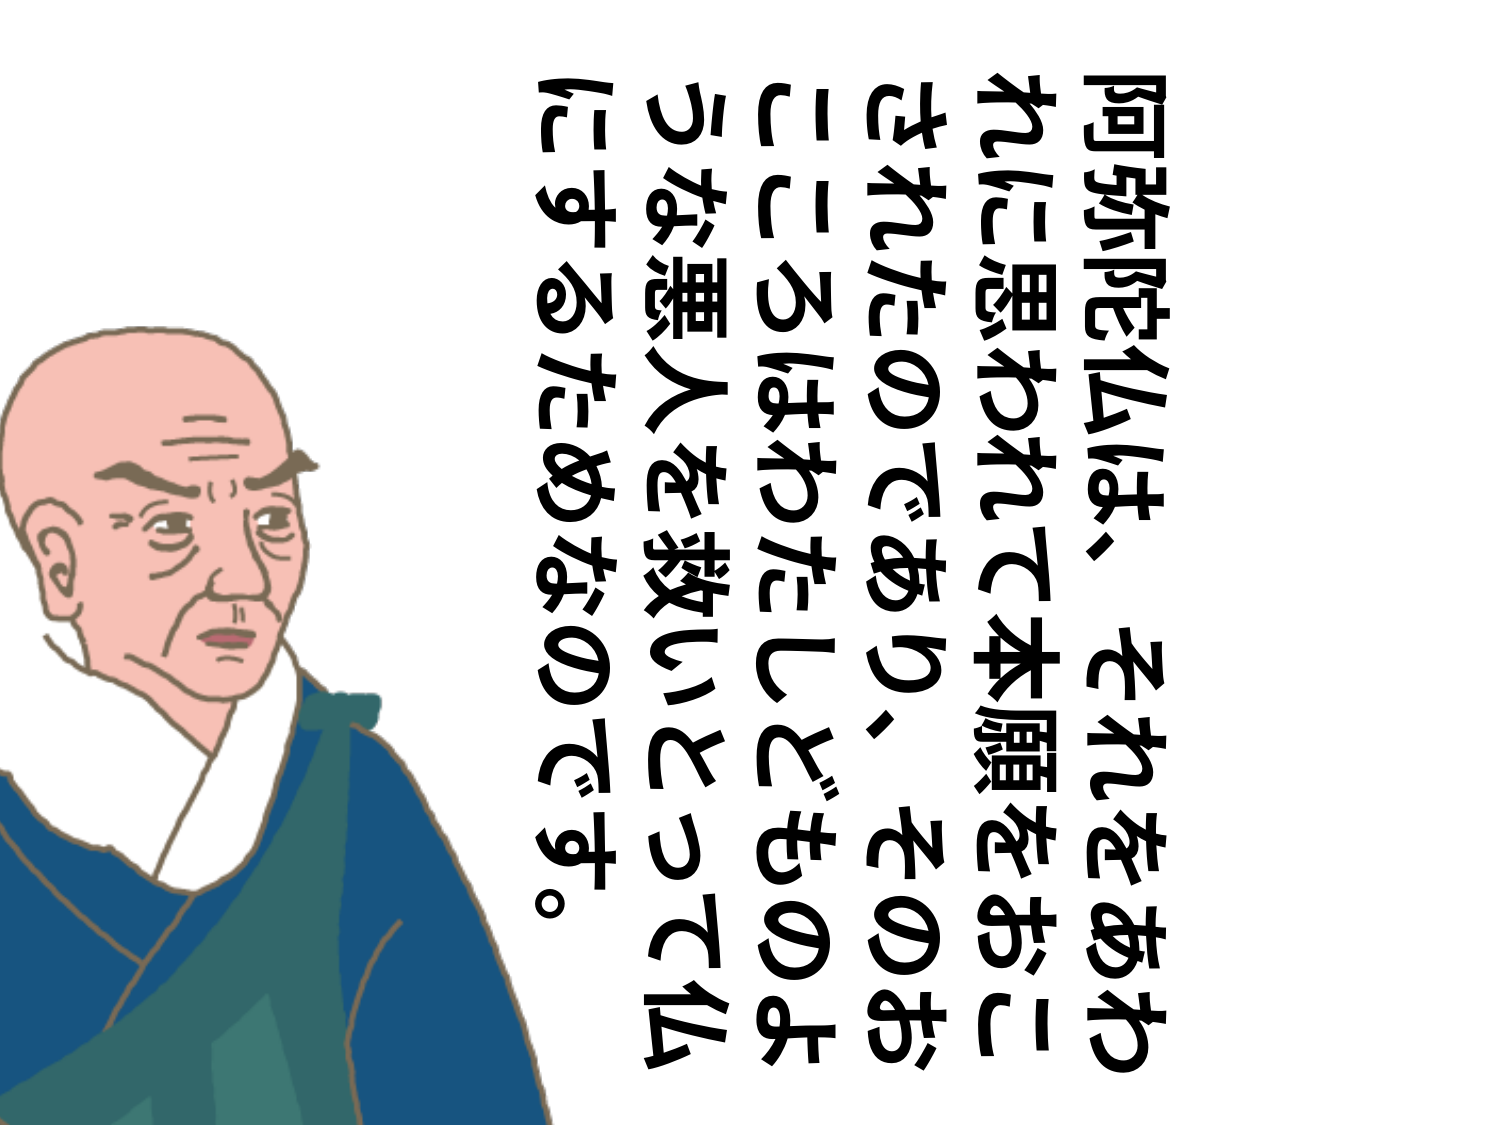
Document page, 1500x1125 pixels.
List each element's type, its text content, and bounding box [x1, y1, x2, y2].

picture [0, 325, 692, 1125]
text_box 阿弥陀仏は、それをあわれに思われて本願をおこされたのであり、そのおこころはわたしどものような悪人を救いとって仏にするためなのです。 [383, 54, 1191, 1125]
